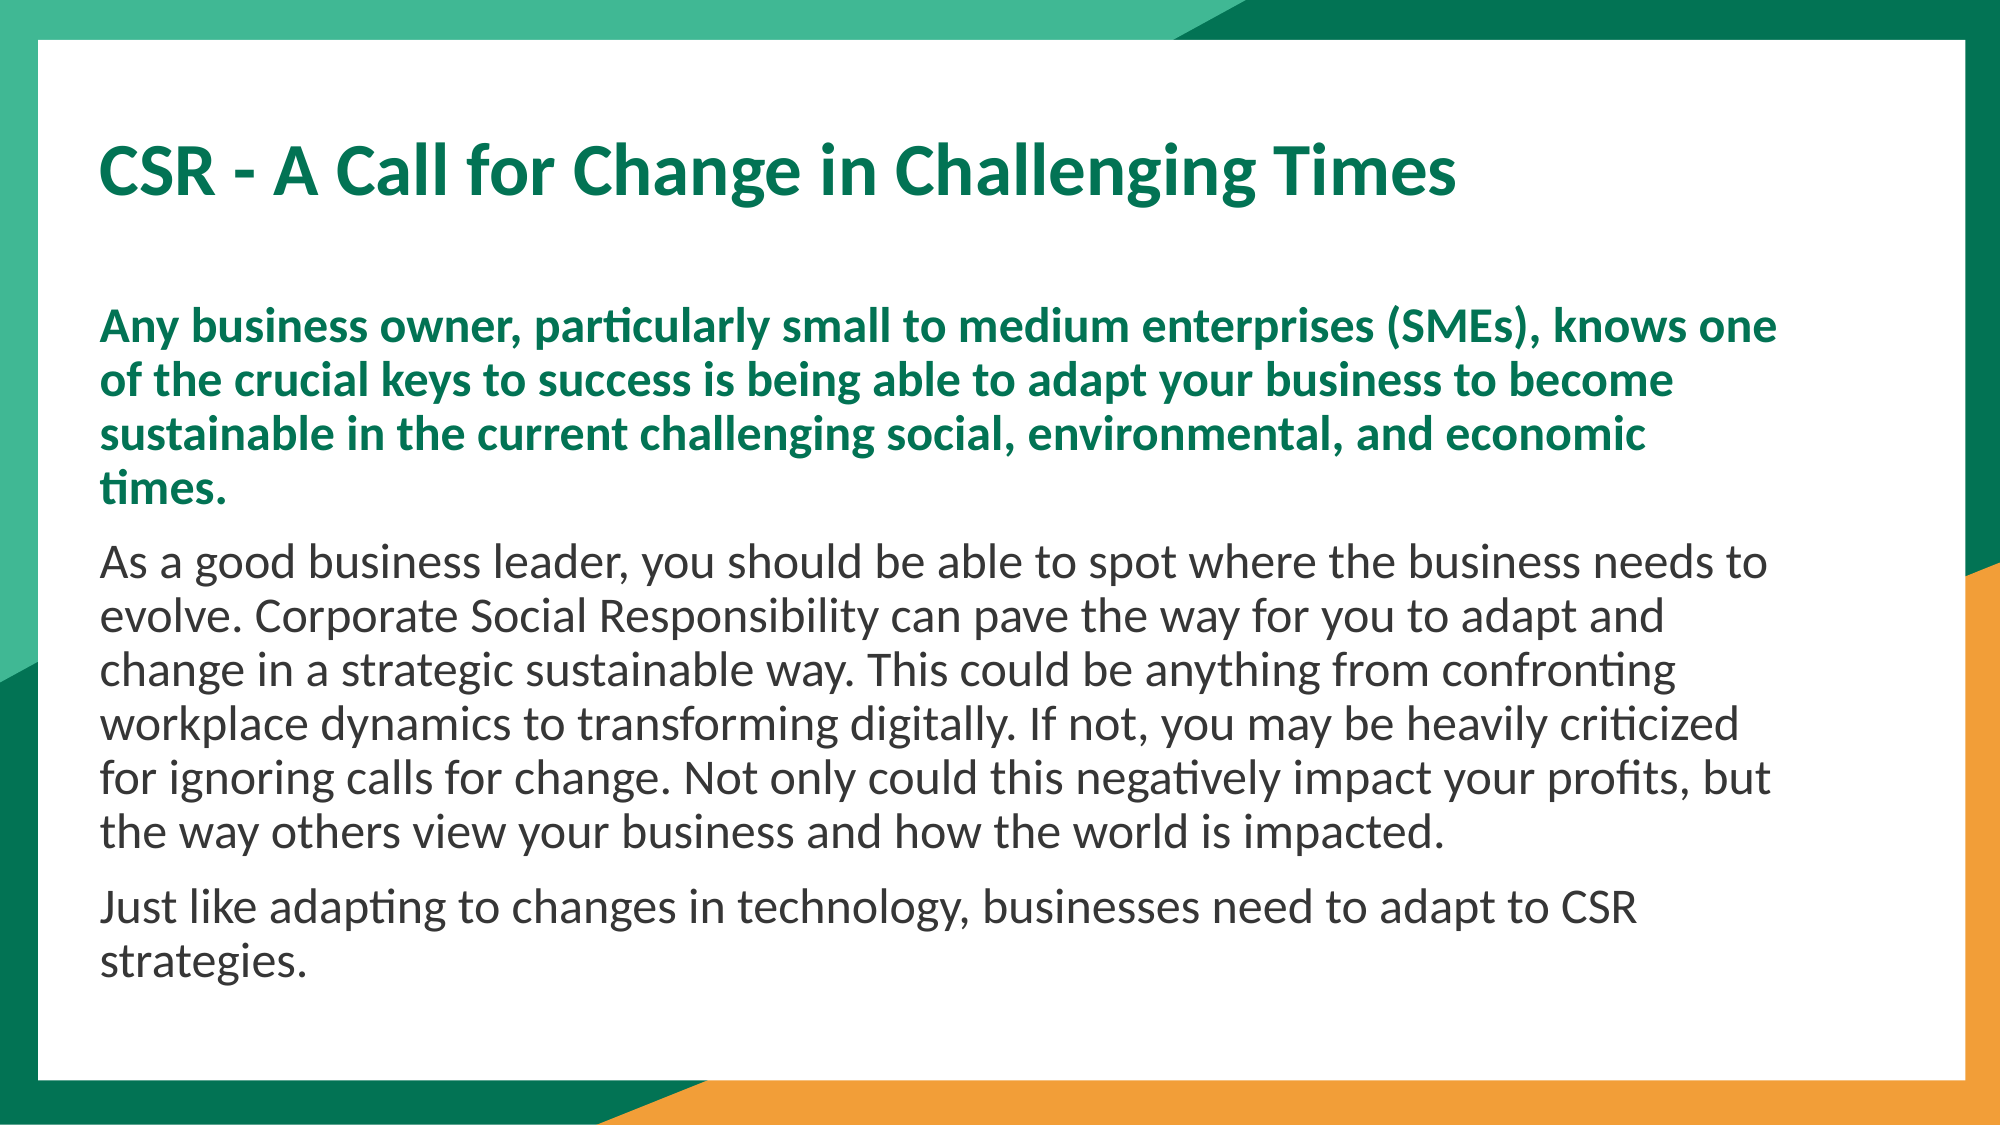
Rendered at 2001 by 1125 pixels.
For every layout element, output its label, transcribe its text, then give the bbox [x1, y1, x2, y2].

list CSR - A Call for Change in Challenging Times [84, 123, 1807, 262]
list Any business owner, particularly small to medium enterprises (SMEs), knows one of the crucial keys to success is being able to adapt your business to become sustainable in the current challenging social, environmental, and economic times. As a good business leader, you should be able to spot where the business needs to evolve. Corporate Social Responsibility can pave the way for you to adapt and change in a strategic sustainable way. This could be anything from confronting workplace dynamics to transforming digitally. If not, you may be heavily criticized for ignoring calls for change. Not only could this negatively impact your profits, but the way others view your business and how the world is impacted. Just like adapting to changes in technology, businesses need to adapt to CSR strategies. [84, 291, 1805, 1002]
